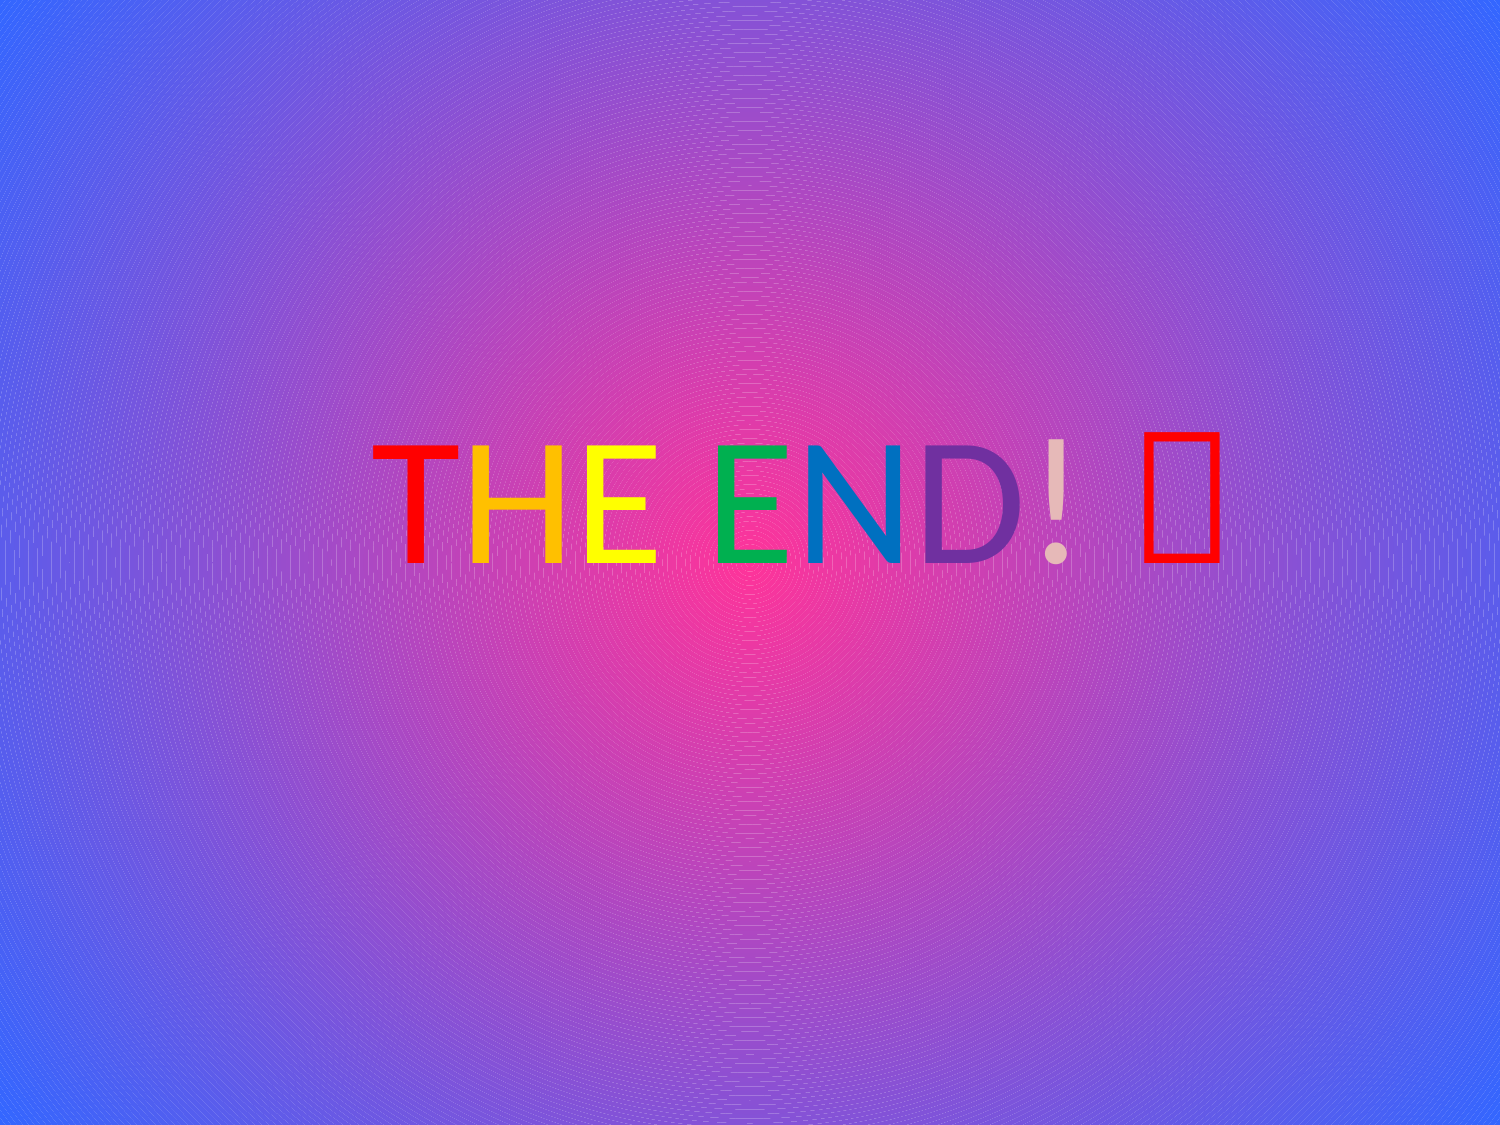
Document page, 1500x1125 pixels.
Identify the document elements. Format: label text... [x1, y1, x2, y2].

title THE END!  [150, 375, 1500, 605]
